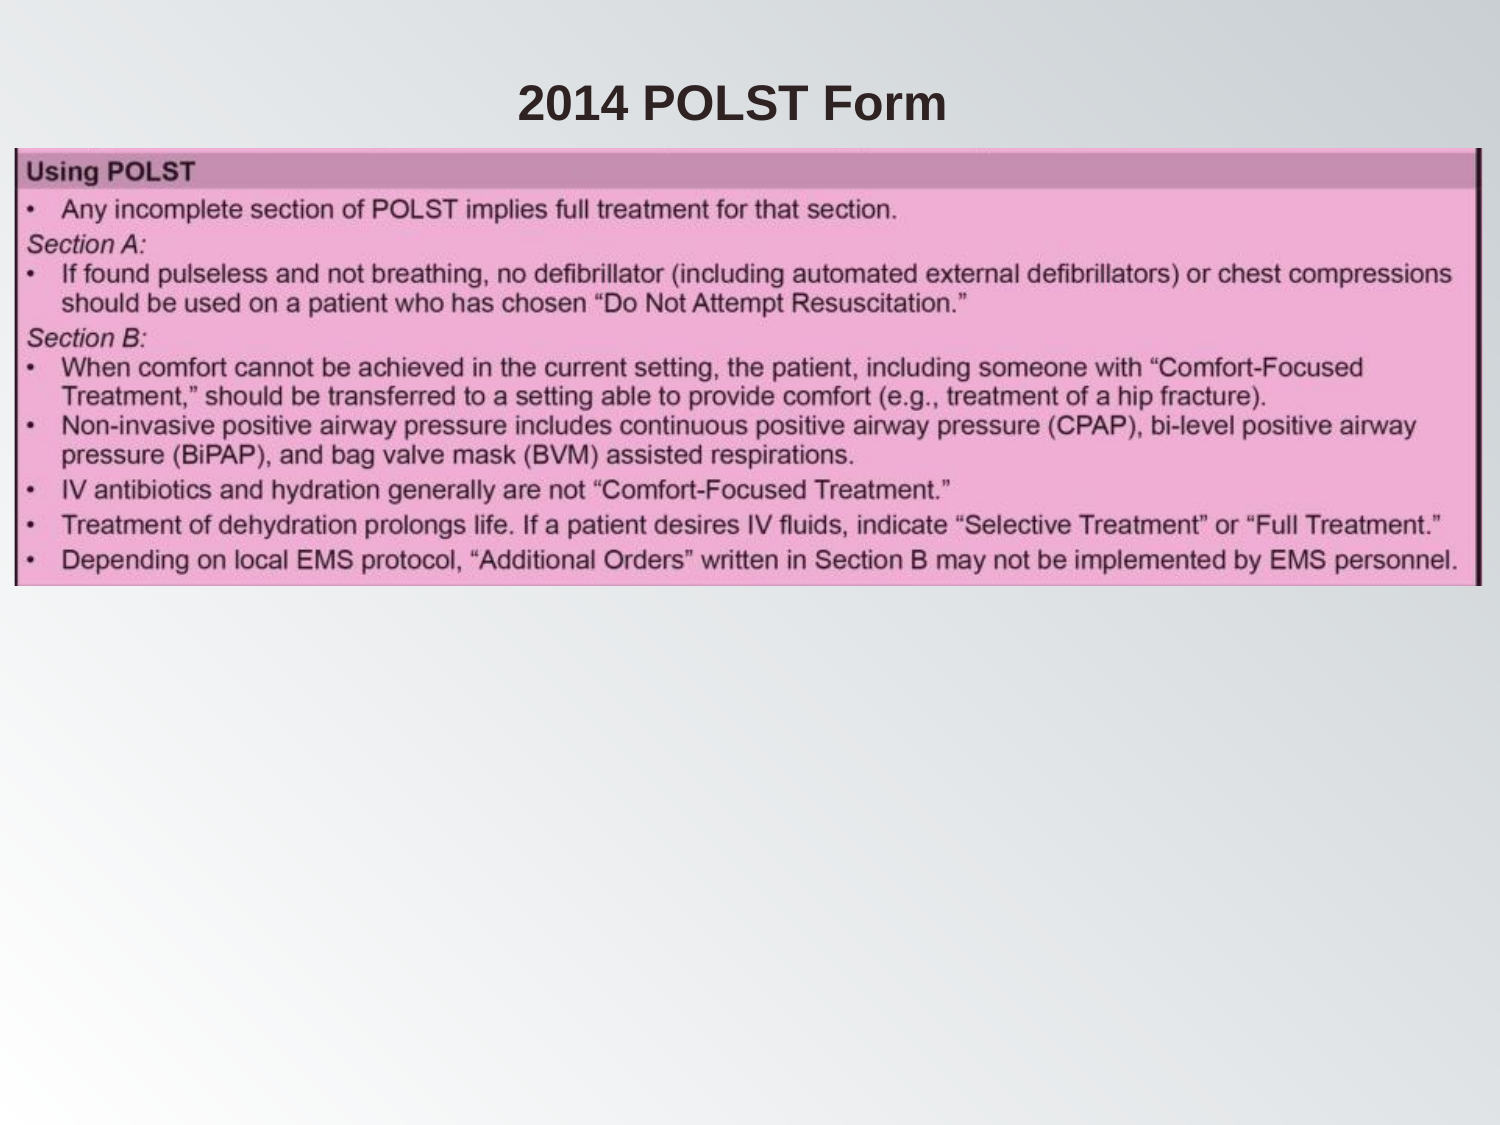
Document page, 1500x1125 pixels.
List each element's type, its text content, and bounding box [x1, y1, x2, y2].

text_box 2014 POLST Form [327, 62, 1153, 138]
picture [14, 147, 1483, 587]
